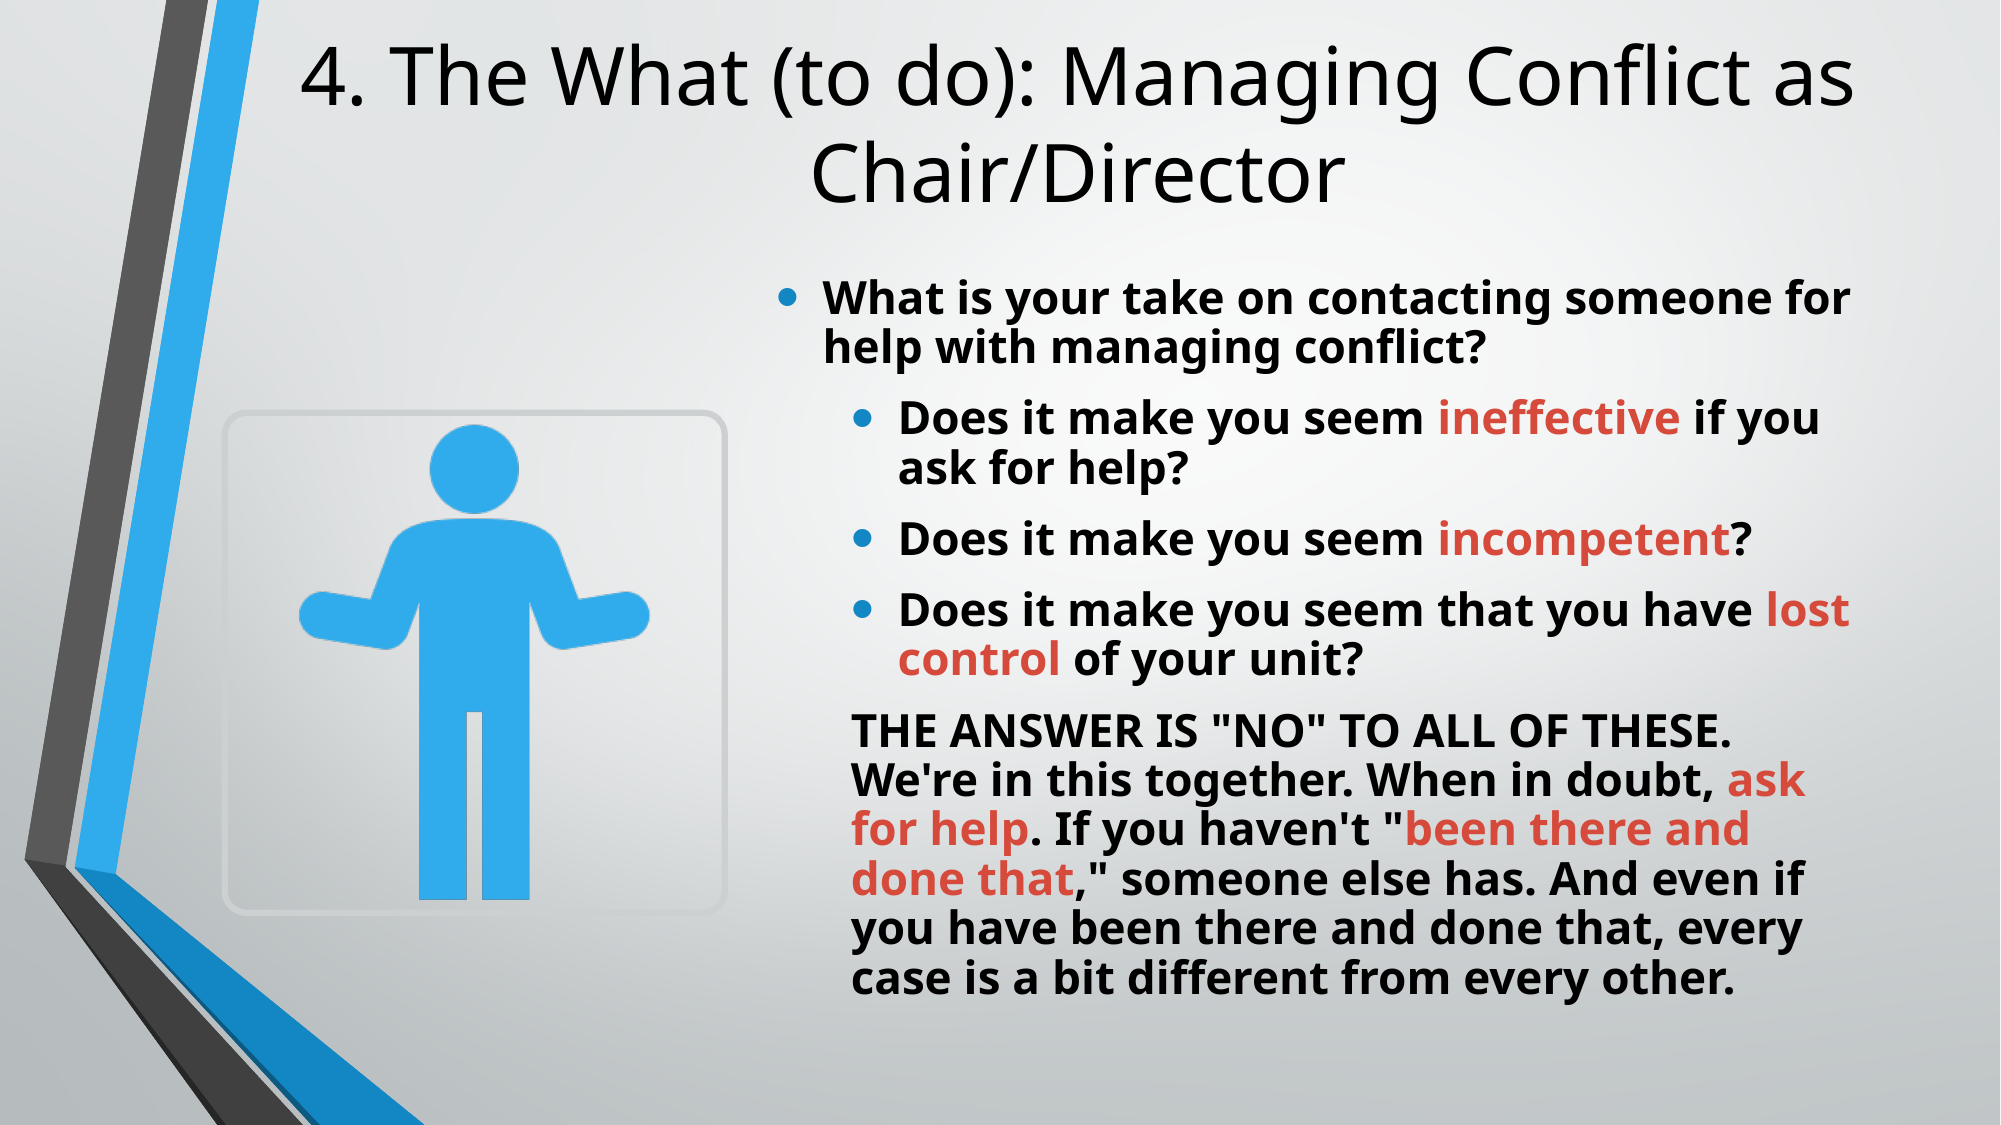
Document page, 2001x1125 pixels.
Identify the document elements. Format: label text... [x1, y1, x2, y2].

title 4. The What (to do): Managing Conflict as Chair/Director [425, 16, 1901, 228]
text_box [24, 0, 425, 1125]
picture [224, 412, 725, 914]
list What is your take on contacting someone for help with managing conflict? Does it make you seem ineffective if you ask for help? Does it make you seem incompetent? Does it make you seem that you have lost control of your unit? THE ANSWER IS "NO" TO ALL OF THESE. We're in this together. When in doubt, ask for help. If you haven't "been there and done that," someone else has. And even if you have been there and done that, every case is a bit different from every other. [760, 267, 1885, 1041]
